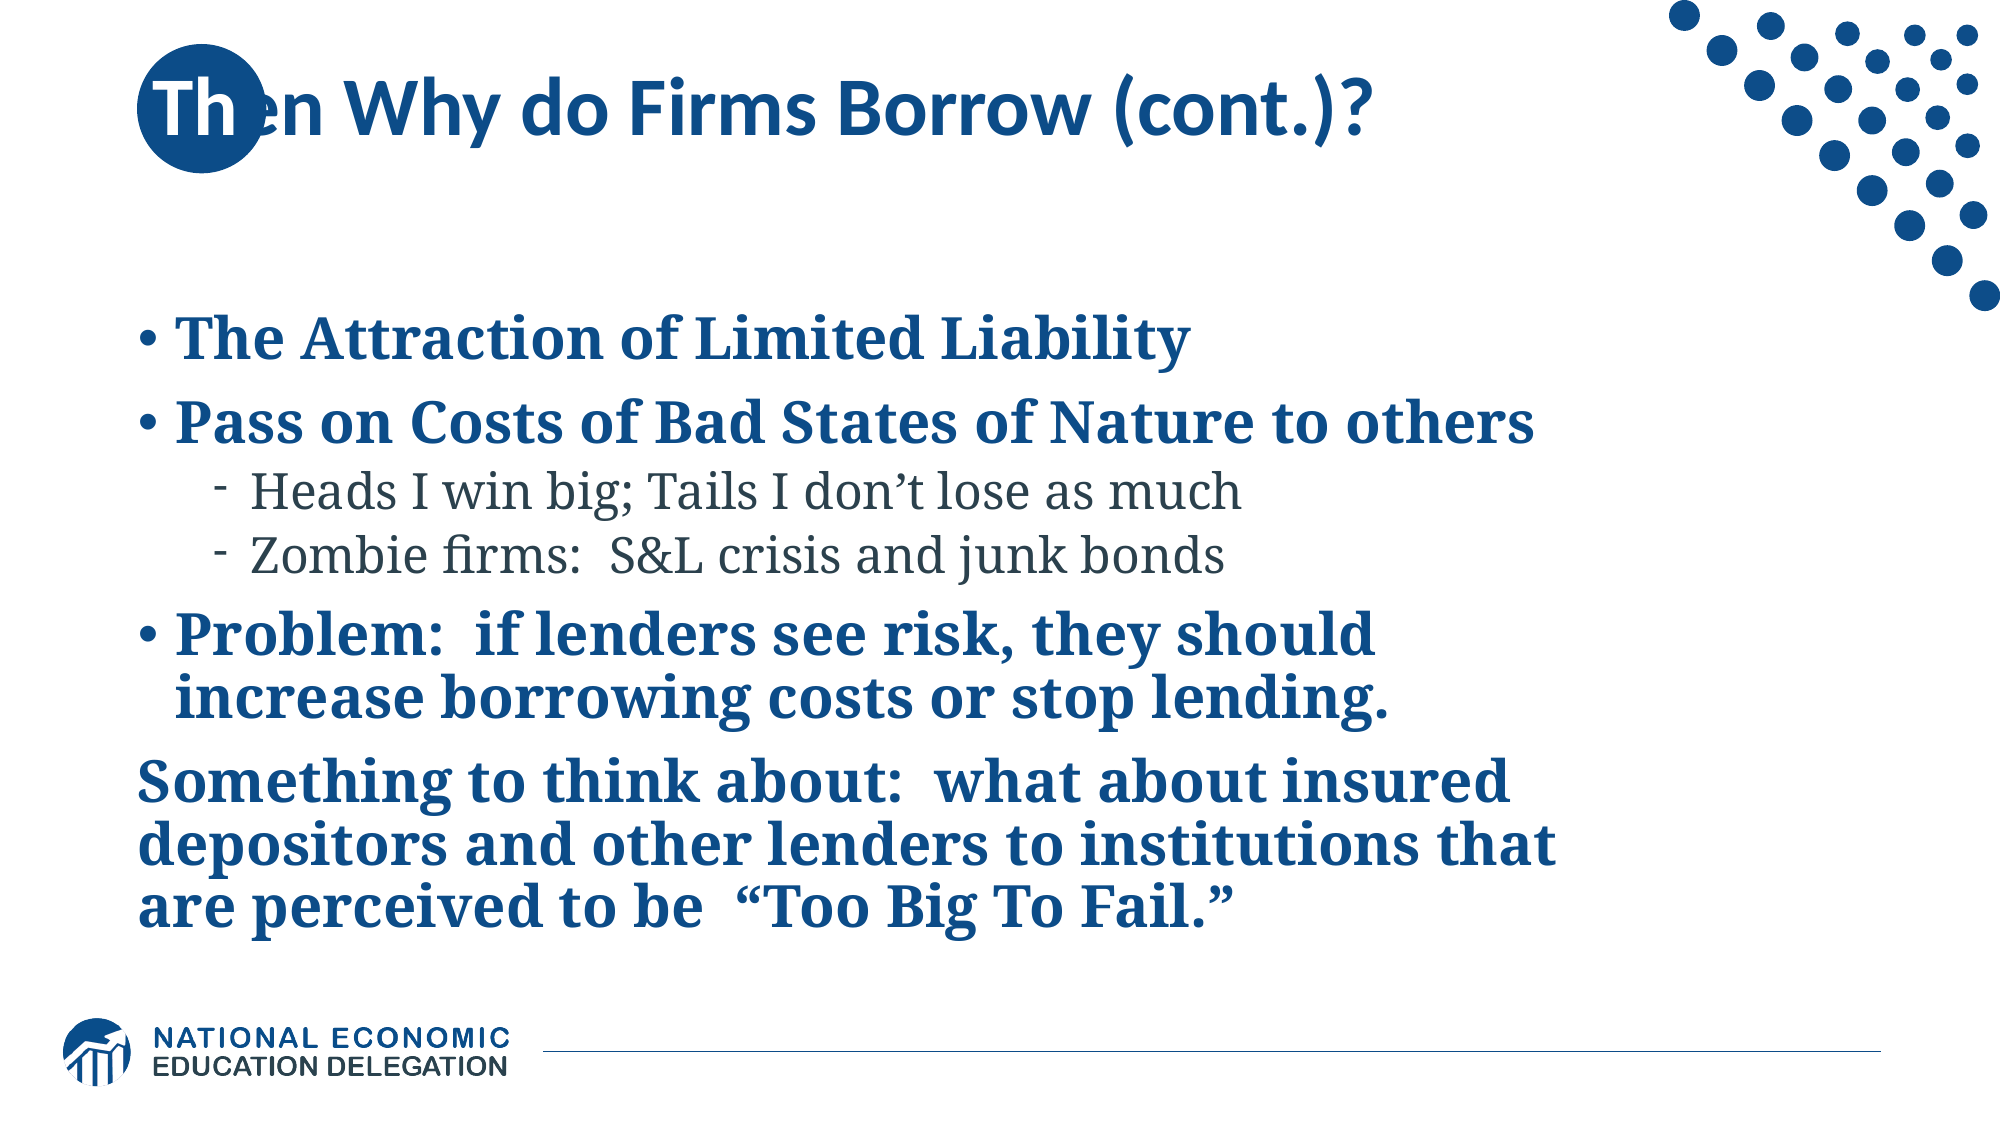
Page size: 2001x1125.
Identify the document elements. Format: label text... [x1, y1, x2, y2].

title Then Why do Firms Borrow (cont.)? [137, 0, 1863, 218]
list The Attraction of Limited Liability Pass on Costs of Bad States of Nature to others Heads I win big; Tails I don’t lose as much Zombie firms: S&L crisis and junk bonds Problem: if lenders see risk, they should increase borrowing costs or stop lending. Something to think about: what about insured depositors and other lenders to institutions that are perceived to be “Too Big To Fail.” [122, 237, 1650, 1013]
picture [55, 1013, 520, 1091]
